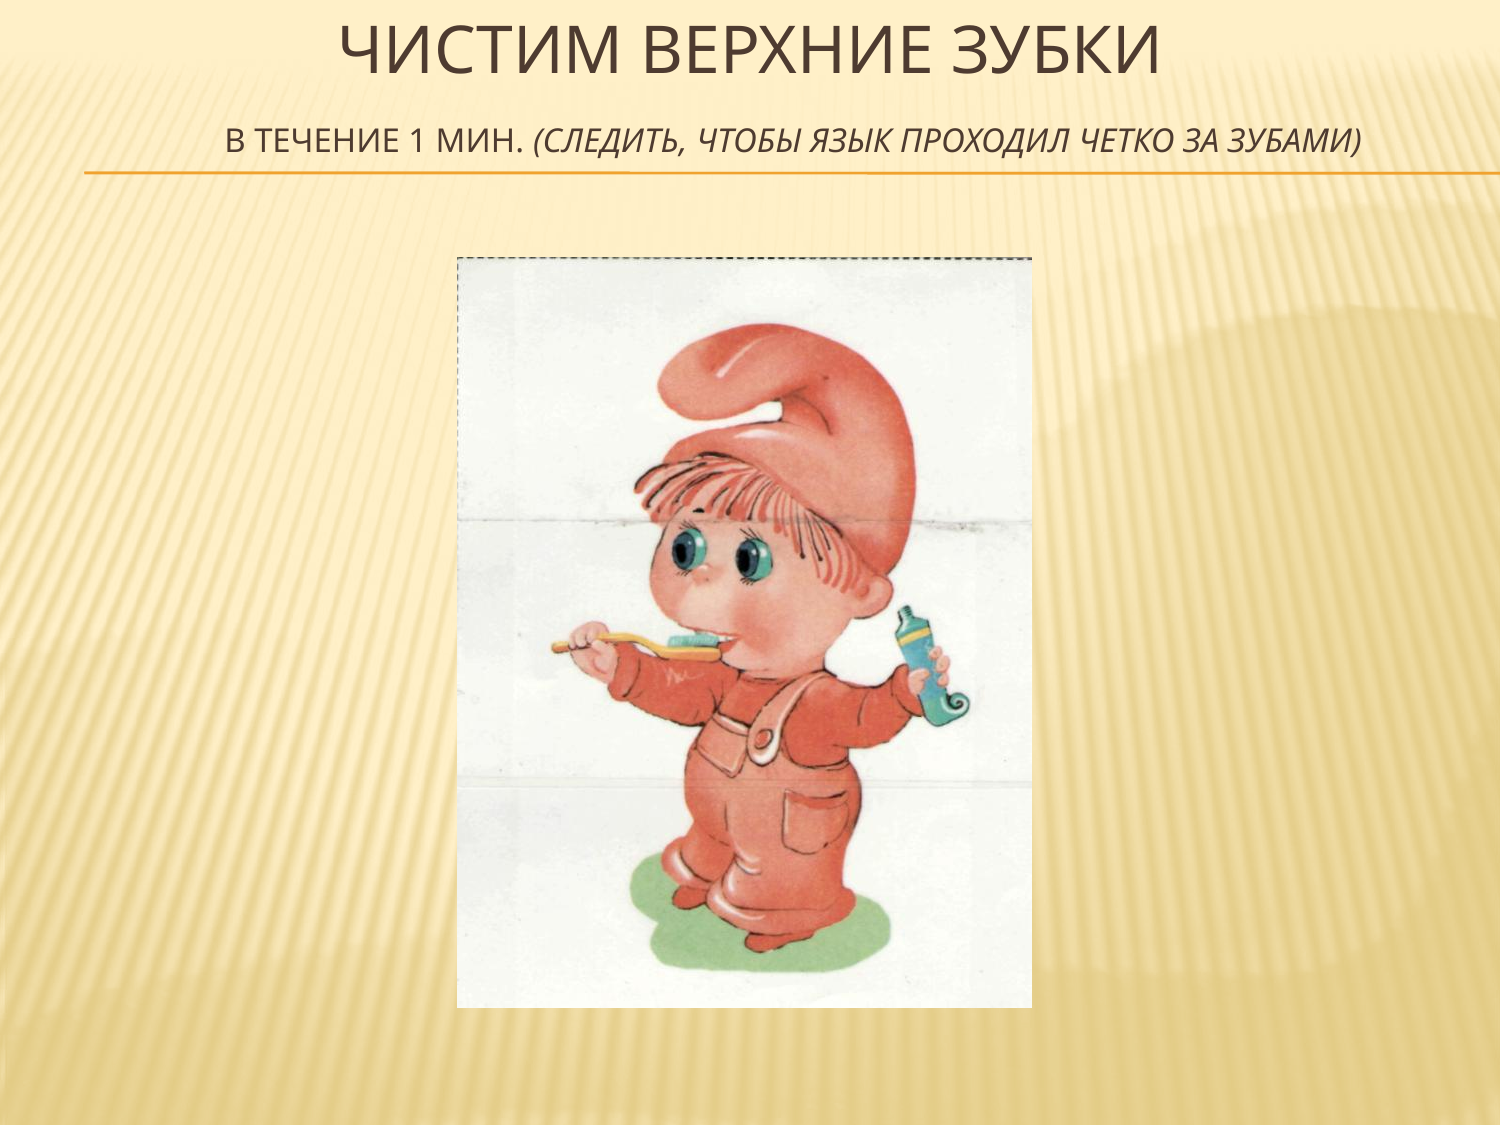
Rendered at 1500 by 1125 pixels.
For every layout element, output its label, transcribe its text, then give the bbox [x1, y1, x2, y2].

title Чистим верхние зубки В течение 1 мин. (следить, чтобы язык проходил четко за зубами) [46, 0, 1472, 174]
picture [456, 257, 1033, 1009]
